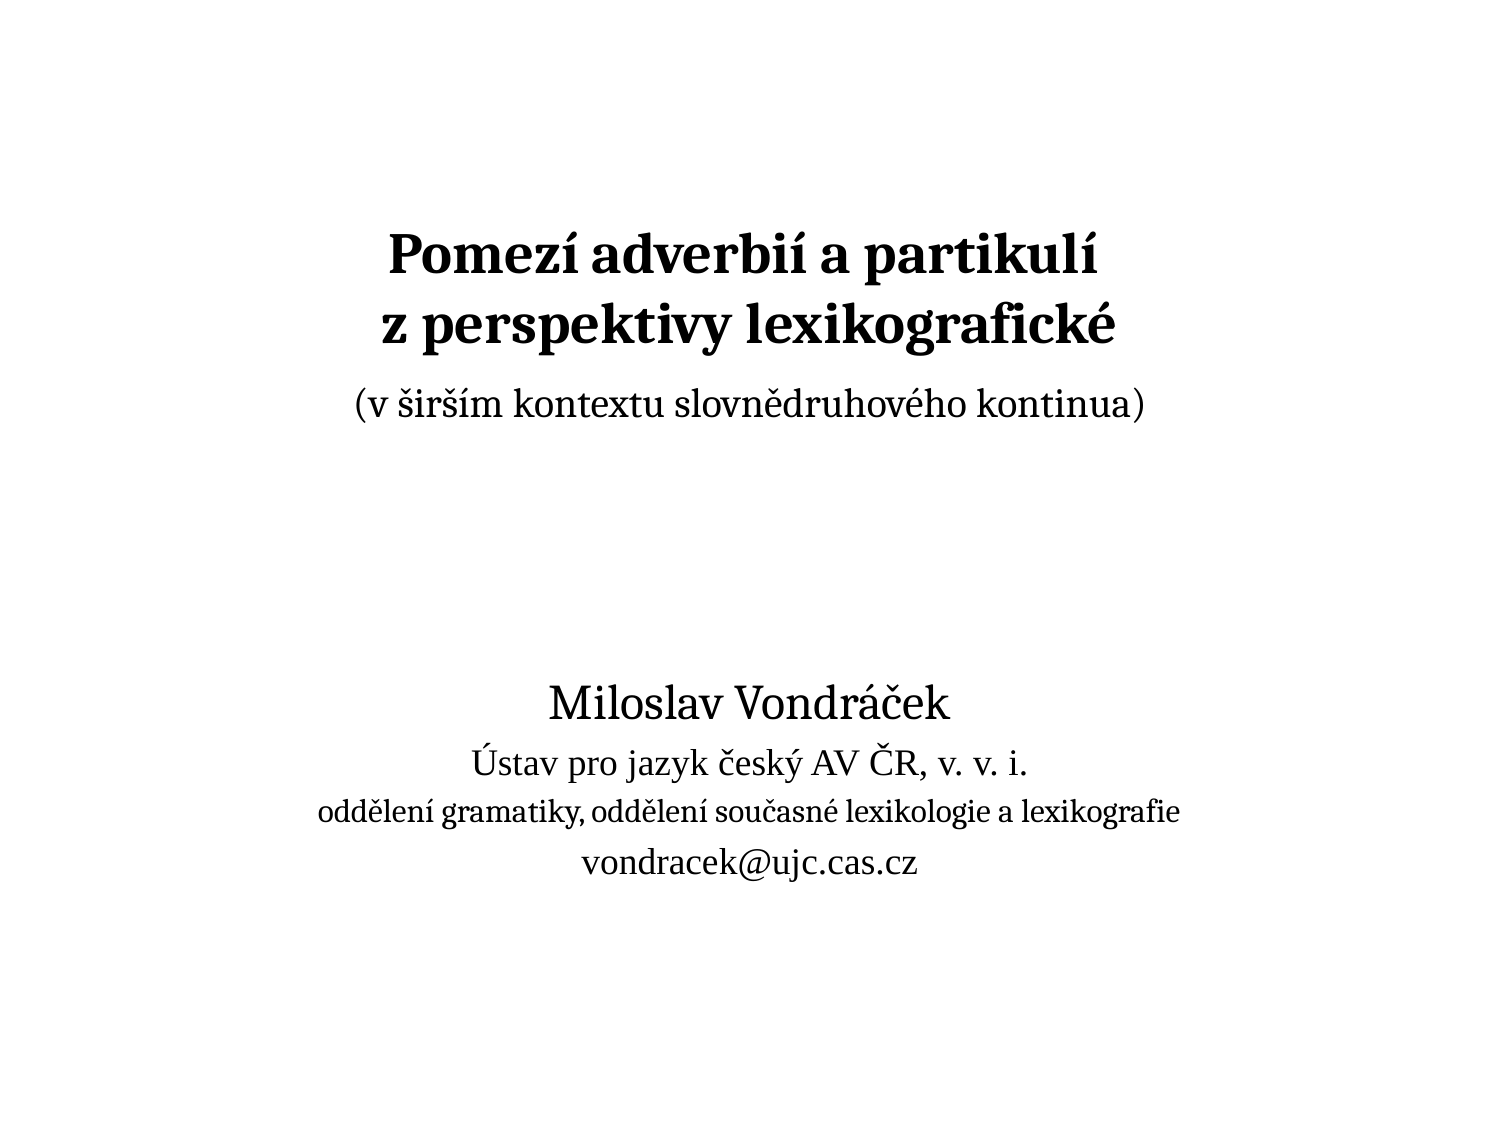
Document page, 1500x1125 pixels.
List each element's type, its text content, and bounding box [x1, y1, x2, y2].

title Pomezí adverbií a partikulí z perspektivy lexikografické (v širším kontextu slovnědruhového kontinua) [112, 125, 1388, 516]
subtitle Miloslav Vondráček Ústav pro jazyk český AV ČR, v. v. i. oddělení gramatiky, oddělení současné lexikologie a lexikografie vondracek@ujc.cas.cz [225, 668, 1275, 925]
